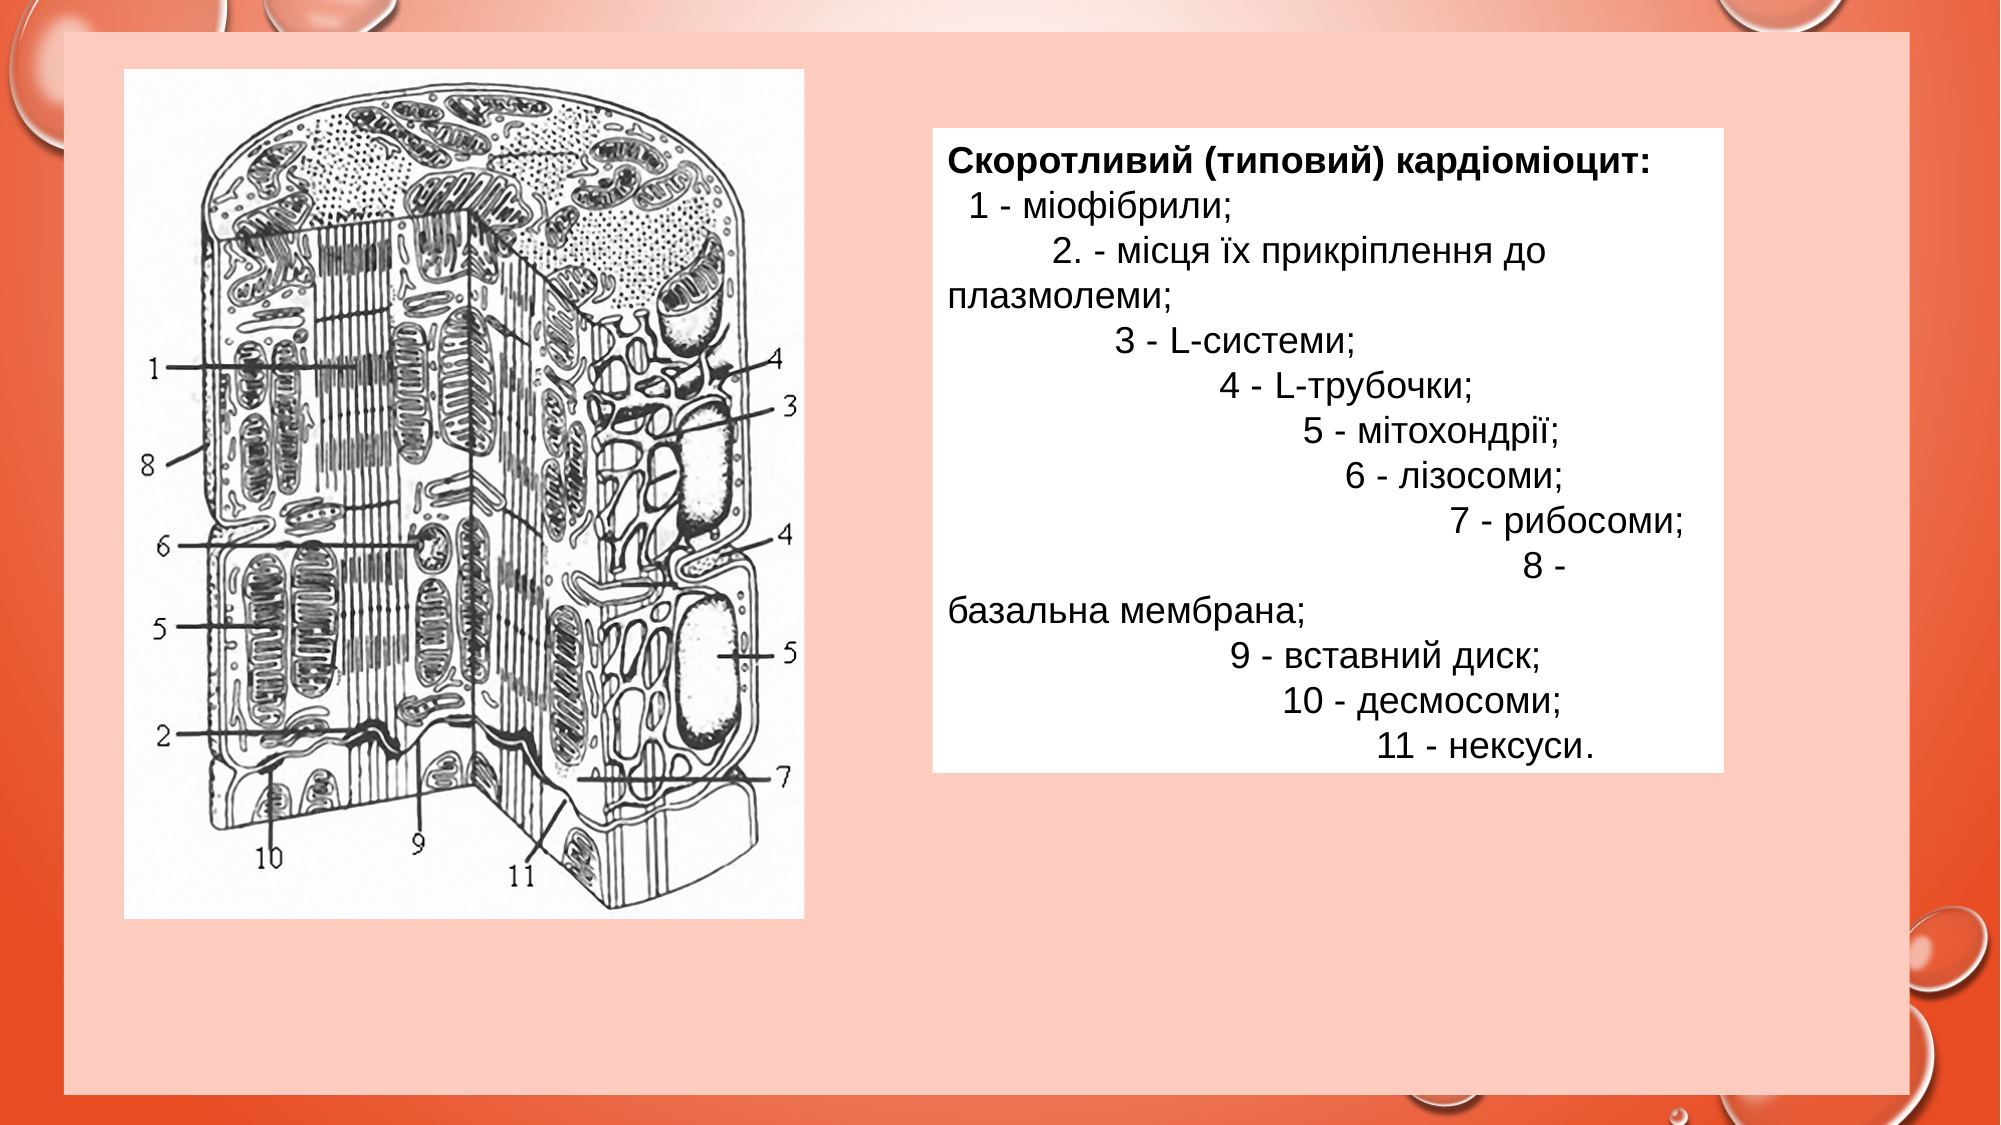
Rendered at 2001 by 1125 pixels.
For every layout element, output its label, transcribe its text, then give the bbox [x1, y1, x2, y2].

picture [0, 0, 2000, 1125]
text_box Скоротливий (типовий) кардіоміоцит: 1 - міофібрили; 2. - місця їх прикріплення до плазмолеми; 3 - L-системи; 4 - L-трубочки; 5 - мітохондрії; 6 - лізосоми; 7 - рибосоми; 8 - базальна мембрана; 9 - вставний диск; 10 - десмосоми; 11 - нексуси. [932, 128, 1724, 773]
list [63, 32, 1910, 1095]
